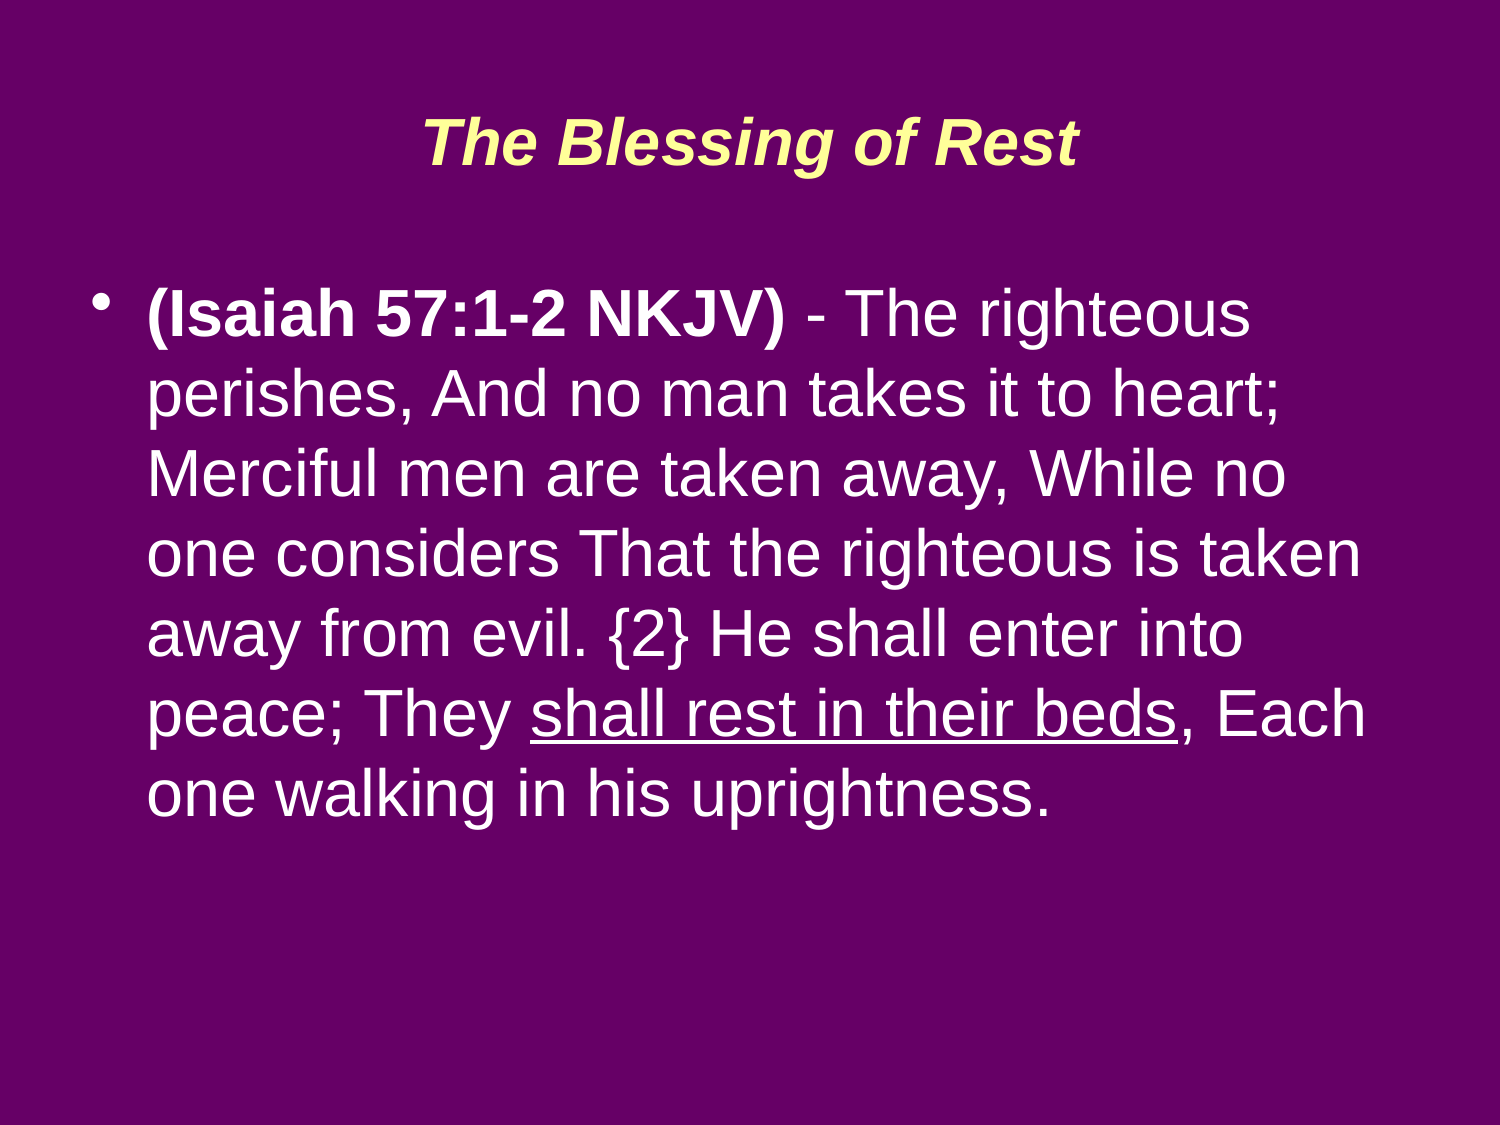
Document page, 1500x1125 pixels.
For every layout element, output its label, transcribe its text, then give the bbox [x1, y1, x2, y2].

list (Isaiah 57:1-2 NKJV) - The righteous perishes, And no man takes it to heart; Merciful men are taken away, While no one considers That the righteous is taken away from evil. {2} He shall enter into peace; They shall rest in their beds, Each one walking in his uprightness. [75, 262, 1425, 1005]
title The Blessing of Rest [75, 45, 1425, 233]
